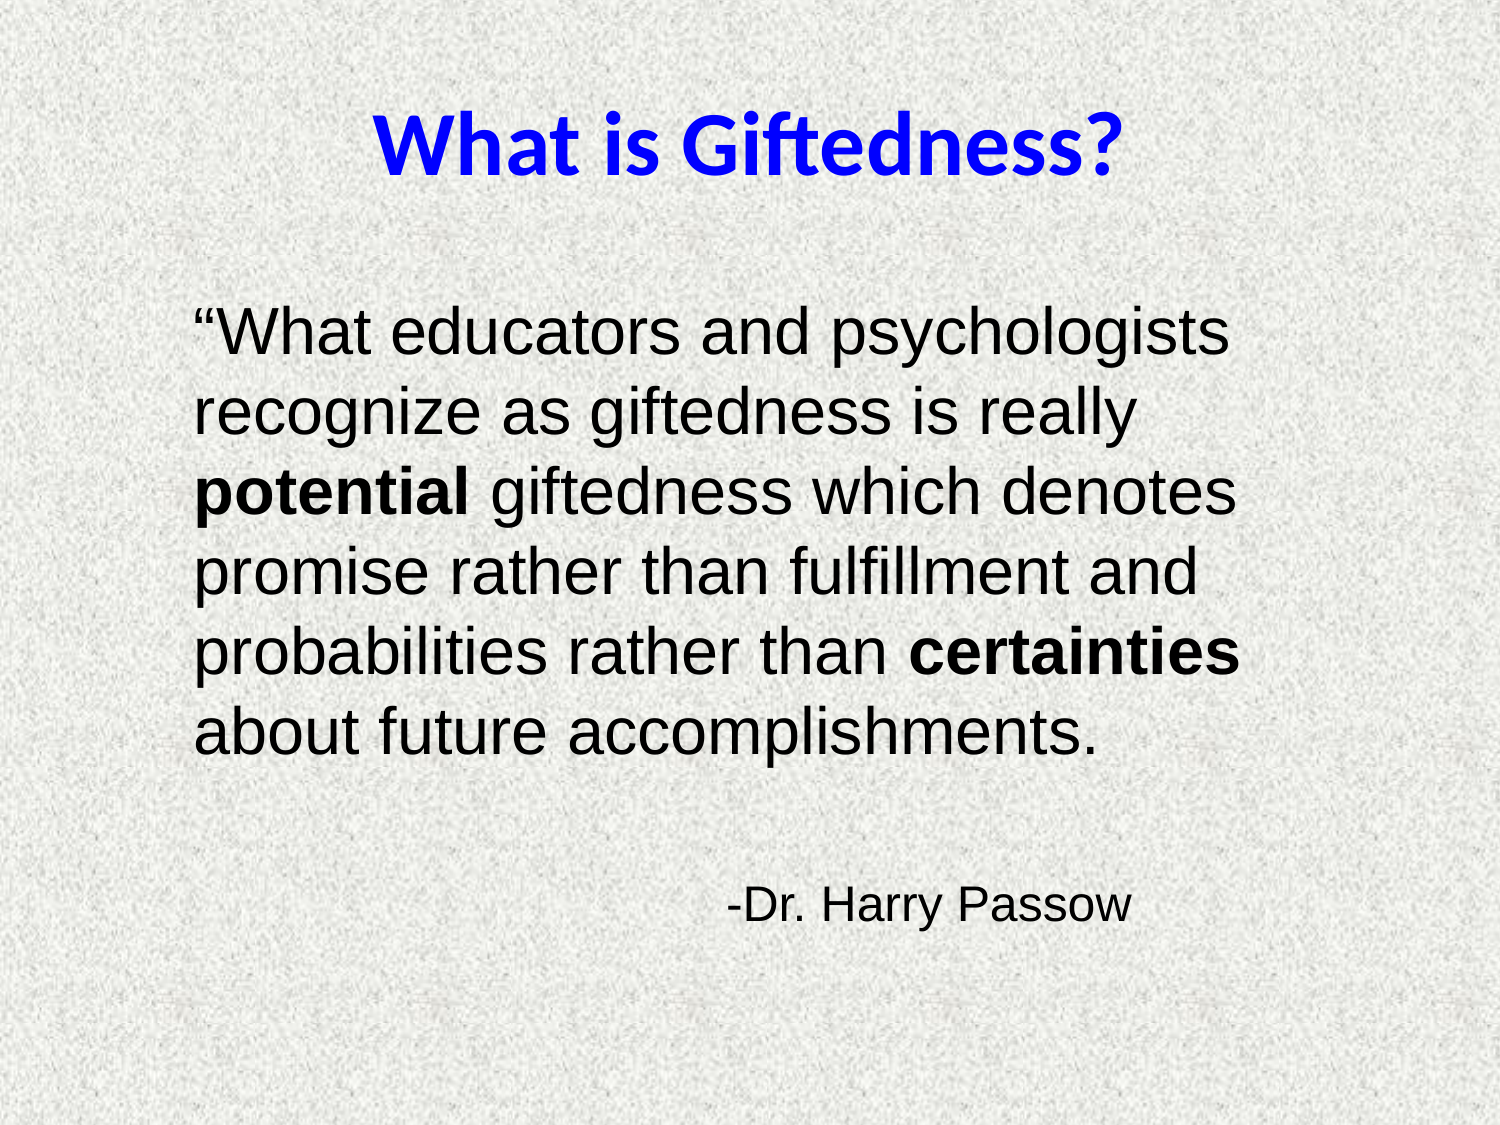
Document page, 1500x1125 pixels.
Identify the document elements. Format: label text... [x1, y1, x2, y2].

title What is Giftedness? [75, 45, 1425, 233]
picture [0, 0, 1500, 1125]
list “What educators and psychologists recognize as giftedness is really potential giftedness which denotes promise rather than fulfillment and probabilities rather than certainties about future accomplishments. -Dr. Harry Passow [179, 280, 1331, 1005]
